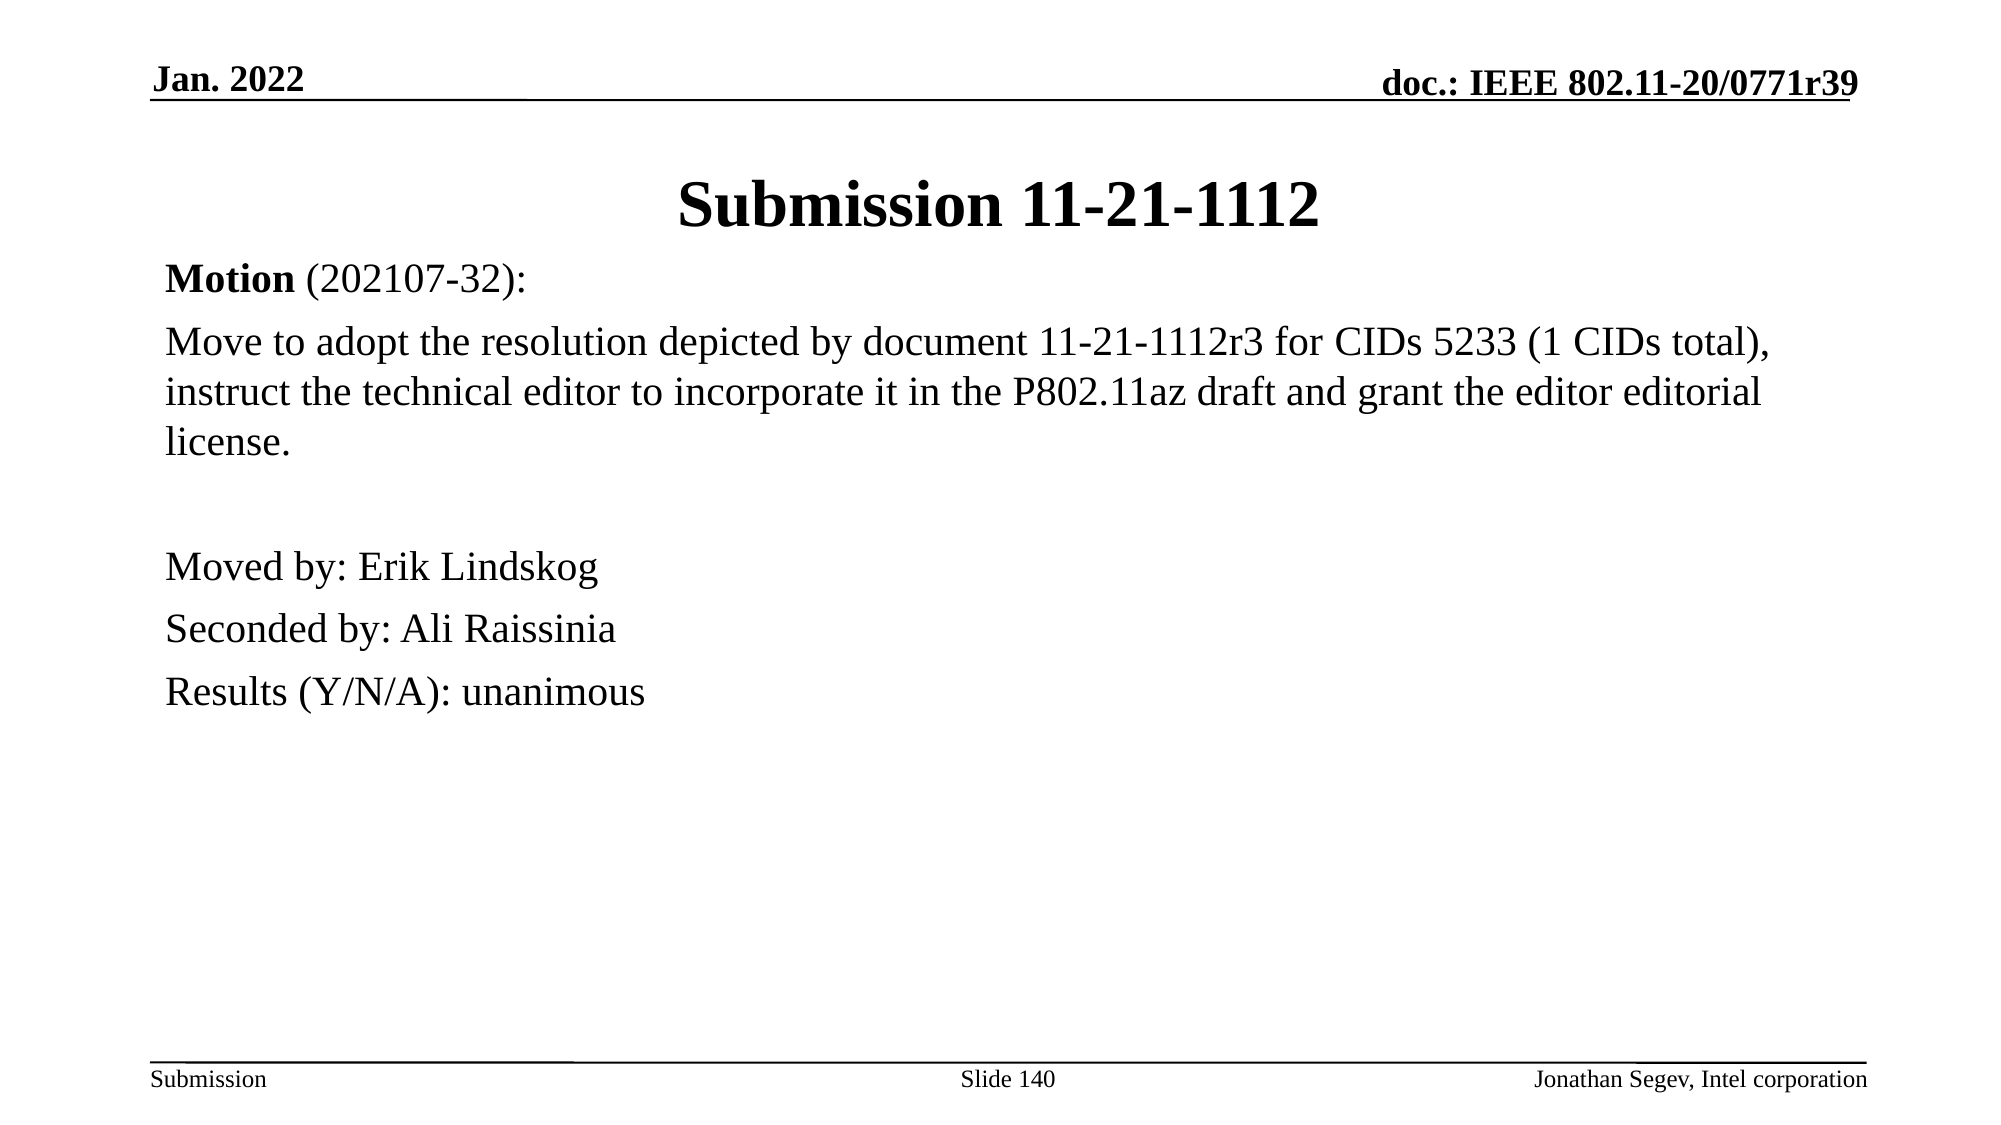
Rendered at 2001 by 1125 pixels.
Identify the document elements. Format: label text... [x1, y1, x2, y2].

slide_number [152, 54, 563, 100]
slide_number Slide 140 [950, 1061, 1067, 1123]
title Submission 11-21-1112 [149, 112, 1850, 243]
footer Jonathan Segev, Intel corporation [1171, 1061, 1869, 1093]
list Motion (202107-32): Move to adopt the resolution depicted by document 11-21-1112r3 for CIDs 5233 (1 CIDs total), instruct the technical editor to incorporate it in the P802.11az draft and grant the editor editorial license. Moved by: Erik Lindskog Seconded by: Ali Raissinia Results (Y/N/A): unanimous [149, 243, 1850, 1000]
